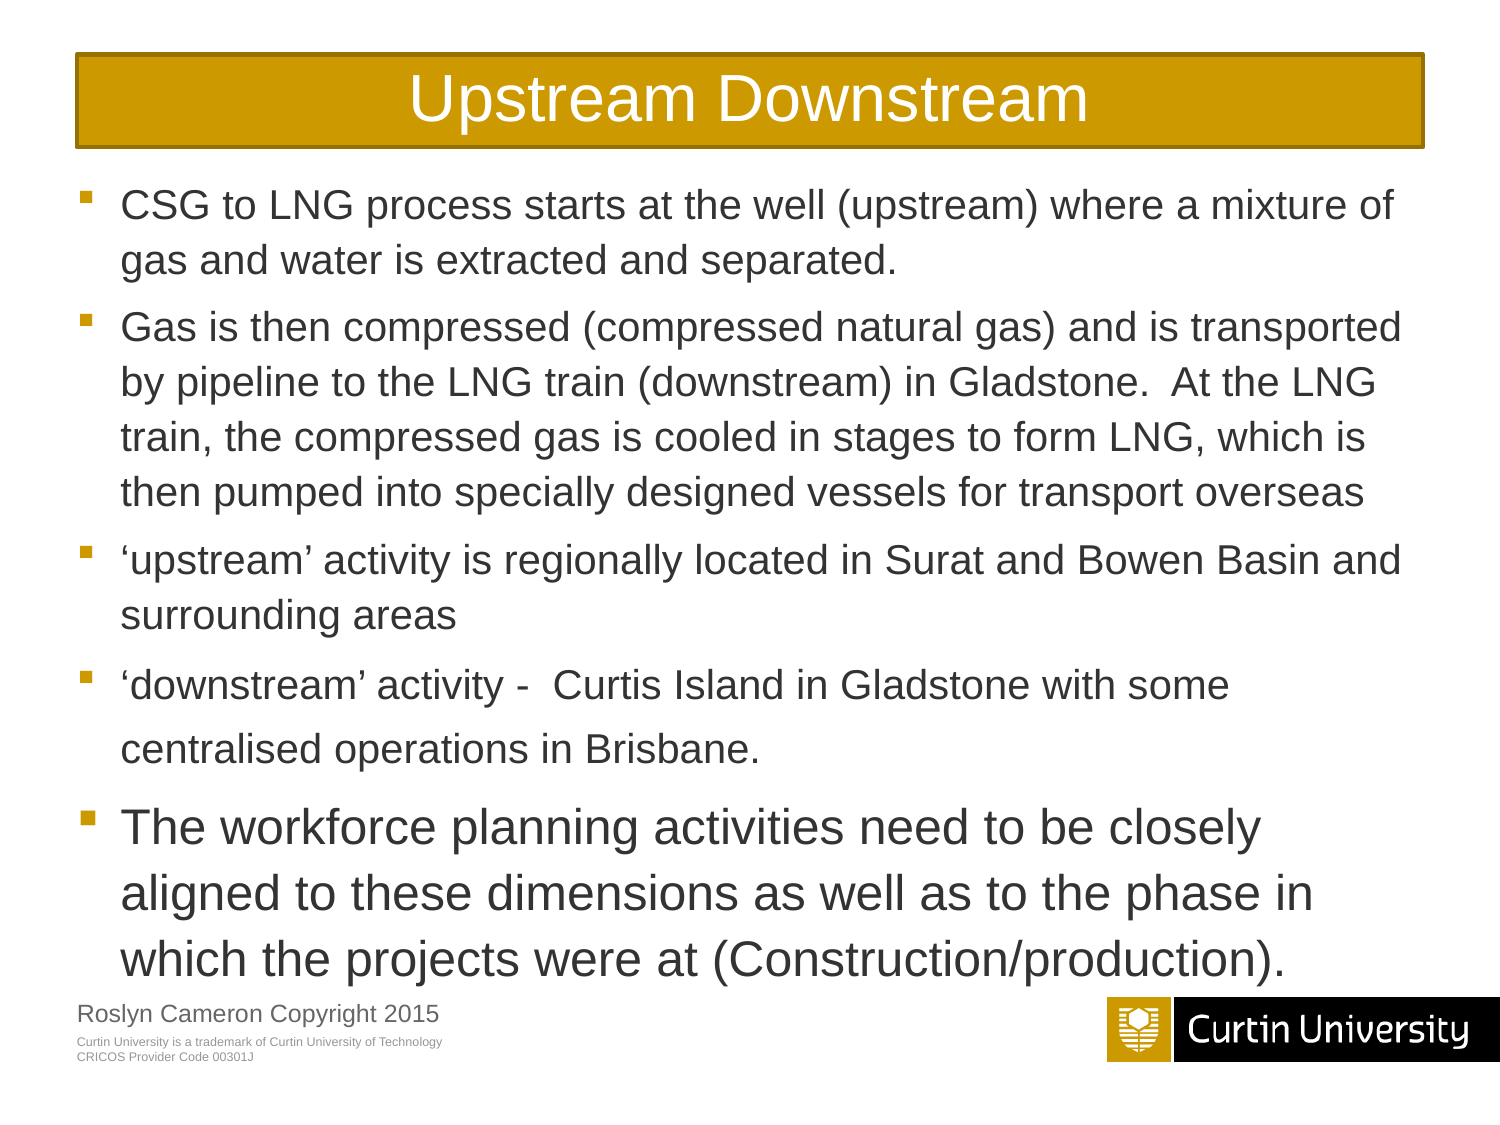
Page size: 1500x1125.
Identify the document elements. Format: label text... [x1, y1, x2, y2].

picture [0, 0, 1500, 1125]
title Upstream Downstream [75, 52, 1425, 149]
footer Roslyn Cameron Copyright 2015 [76, 996, 644, 1033]
list CSG to LNG process starts at the well (upstream) where a mixture of gas and water is extracted and separated. Gas is then compressed (compressed natural gas) and is transported by pipeline to the LNG train (downstream) in Gladstone. At the LNG train, the compressed gas is cooled in stages to form LNG, which is then pumped into specially designed vessels for transport overseas ‘upstream’ activity is regionally located in Surat and Bowen Basin and surrounding areas ‘downstream’ activity - Curtis Island in Gladstone with some centralised operations in Brisbane. The workforce planning activities need to be closely aligned to these dimensions as well as to the phase in which the projects were at (Construction/production). [76, 172, 1427, 887]
